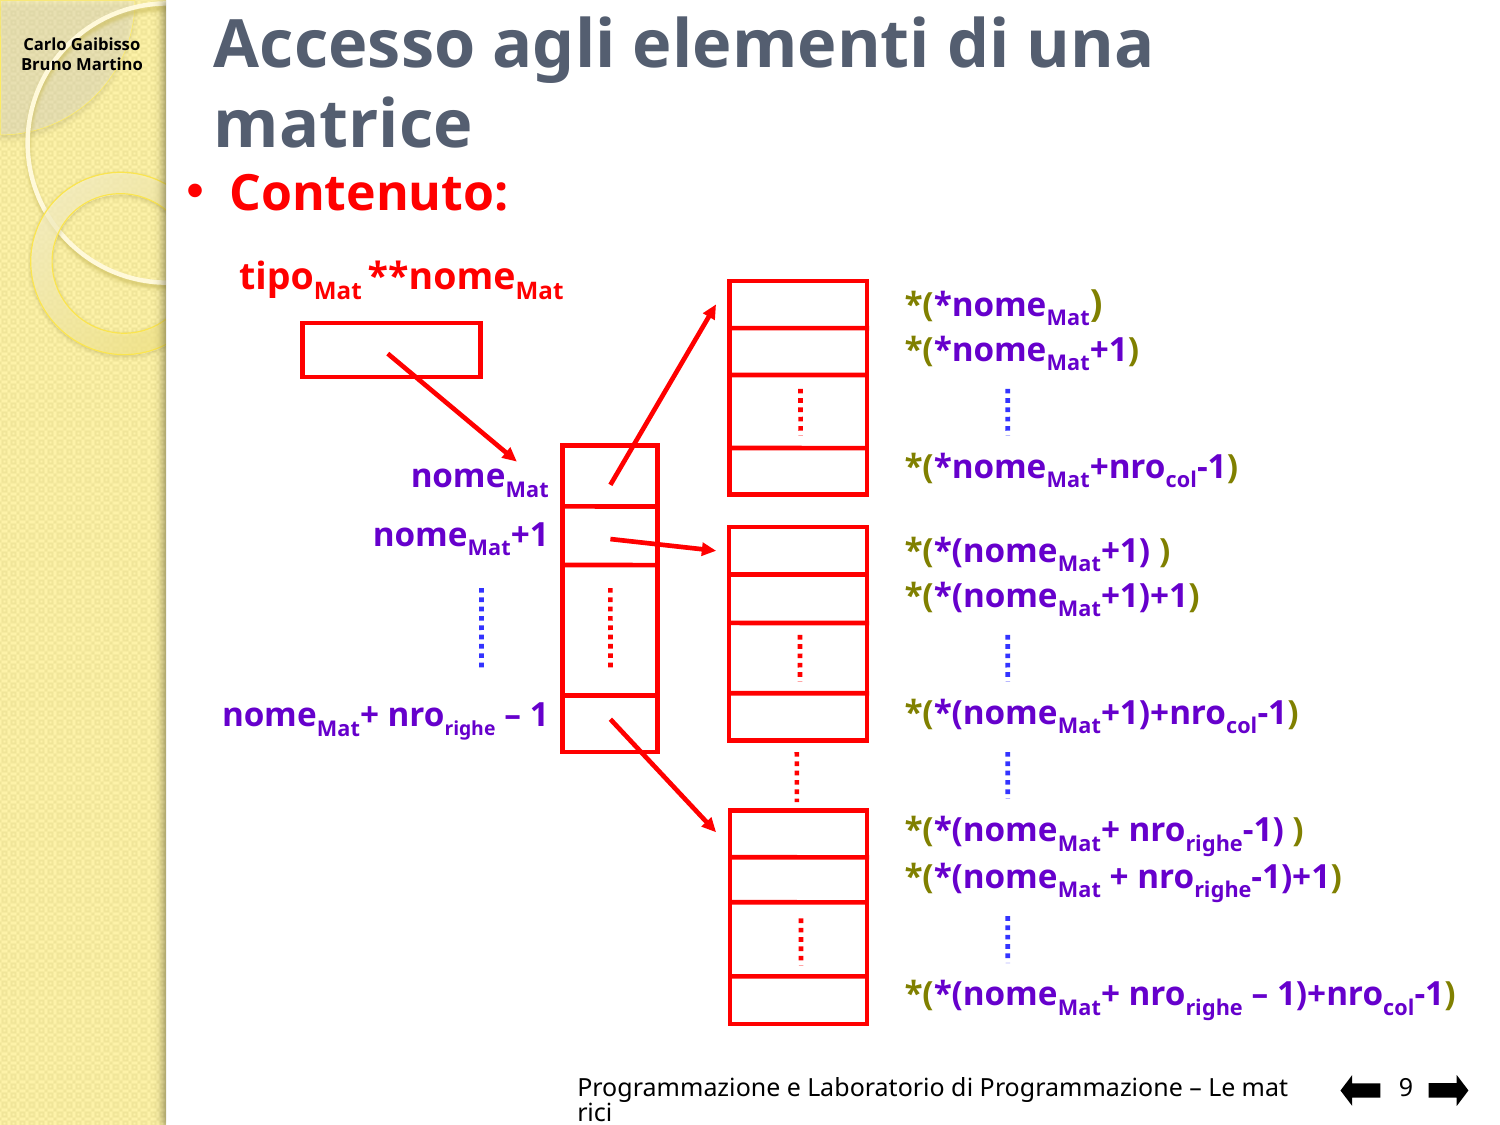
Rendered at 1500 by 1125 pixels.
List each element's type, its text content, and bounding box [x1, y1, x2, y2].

footer Programmazione e Laboratorio di Programmazione – Le matrici [562, 1034, 1310, 1113]
text_box *(*nomeMat+1) [889, 316, 1172, 383]
text_box *(*(nomeMat+ nrorighe – 1)+nrocol-1) [889, 960, 1477, 1027]
text_box *(*(nomeMat + nrorighe-1)+1) [889, 843, 1371, 910]
text_box *(*(nomeMat+1)+nrocol-1) [889, 679, 1325, 746]
text_box *(*(nomeMat+ nrorighe-1) ) [889, 796, 1324, 843]
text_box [188, 245, 870, 1025]
title Accesso agli elementi di una matrice [199, 33, 1430, 129]
text_box Contenuto: [171, 152, 524, 228]
slide_number 9 [1324, 1034, 1488, 1113]
text_box *(*(nomeMat+1)+1) [889, 562, 1300, 629]
text_box *(*nomeMat+nrocol-1) [889, 433, 1278, 500]
text_box *(*(nomeMat+1) ) [889, 517, 1196, 562]
text_box *(*nomeMat) [889, 271, 1125, 316]
